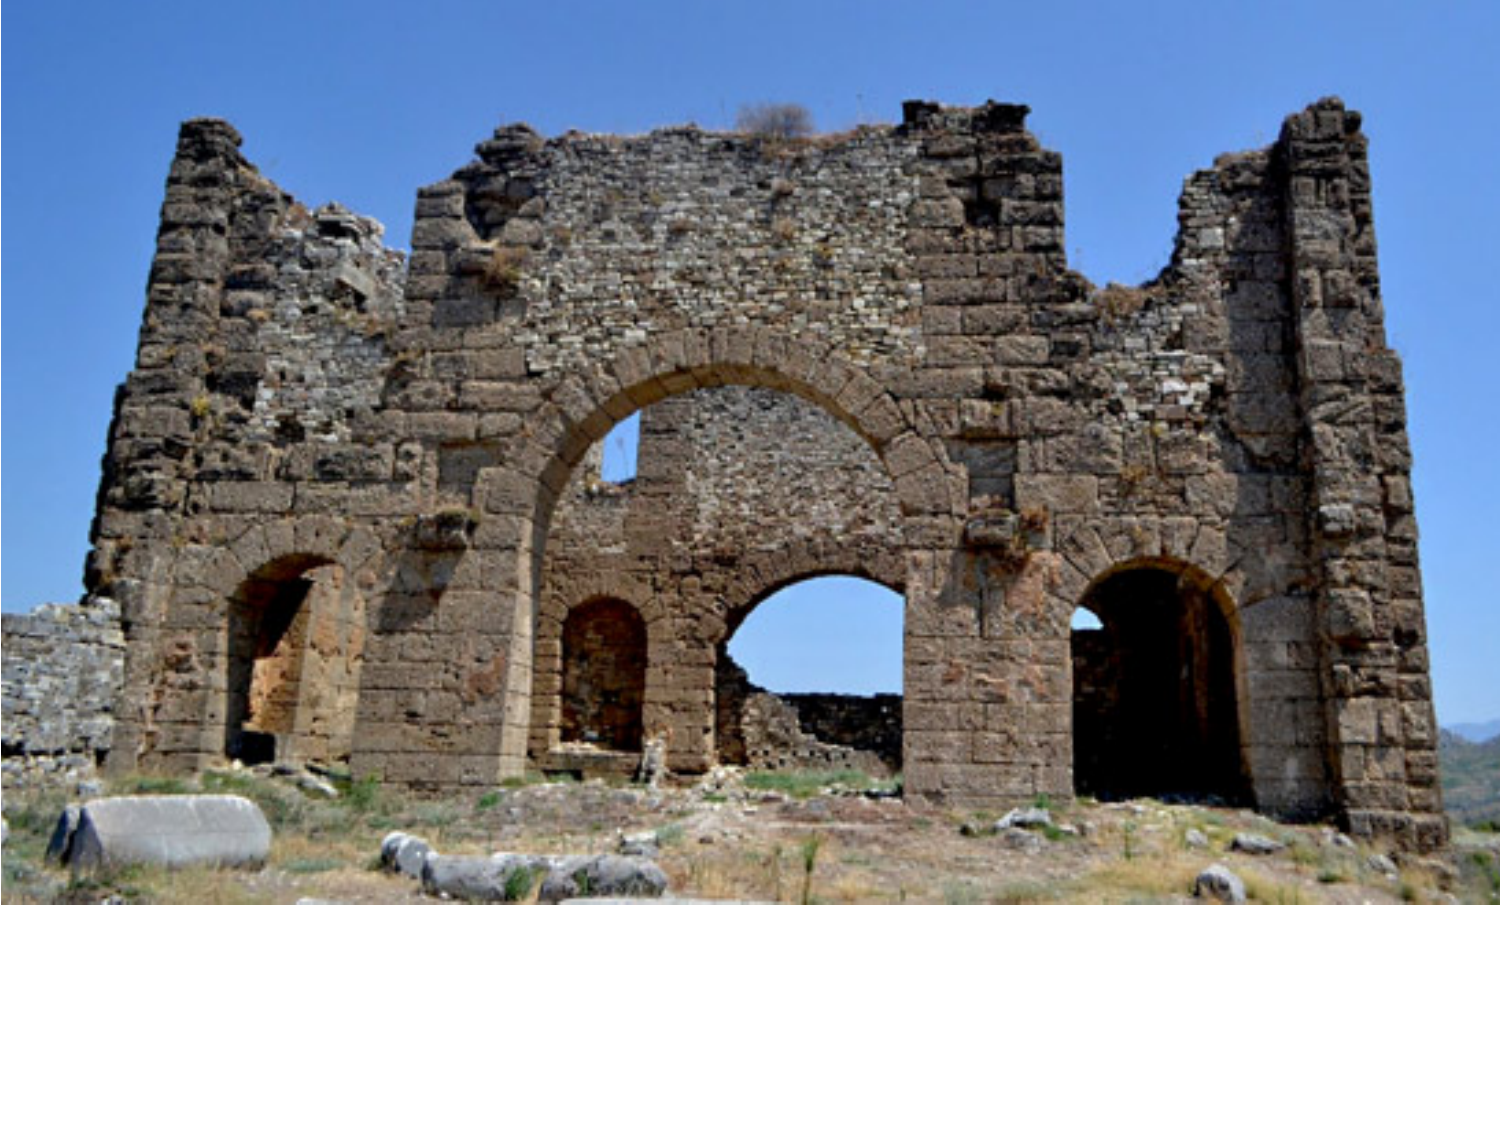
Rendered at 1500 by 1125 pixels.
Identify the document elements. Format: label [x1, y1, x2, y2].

picture [0, 0, 1500, 906]
